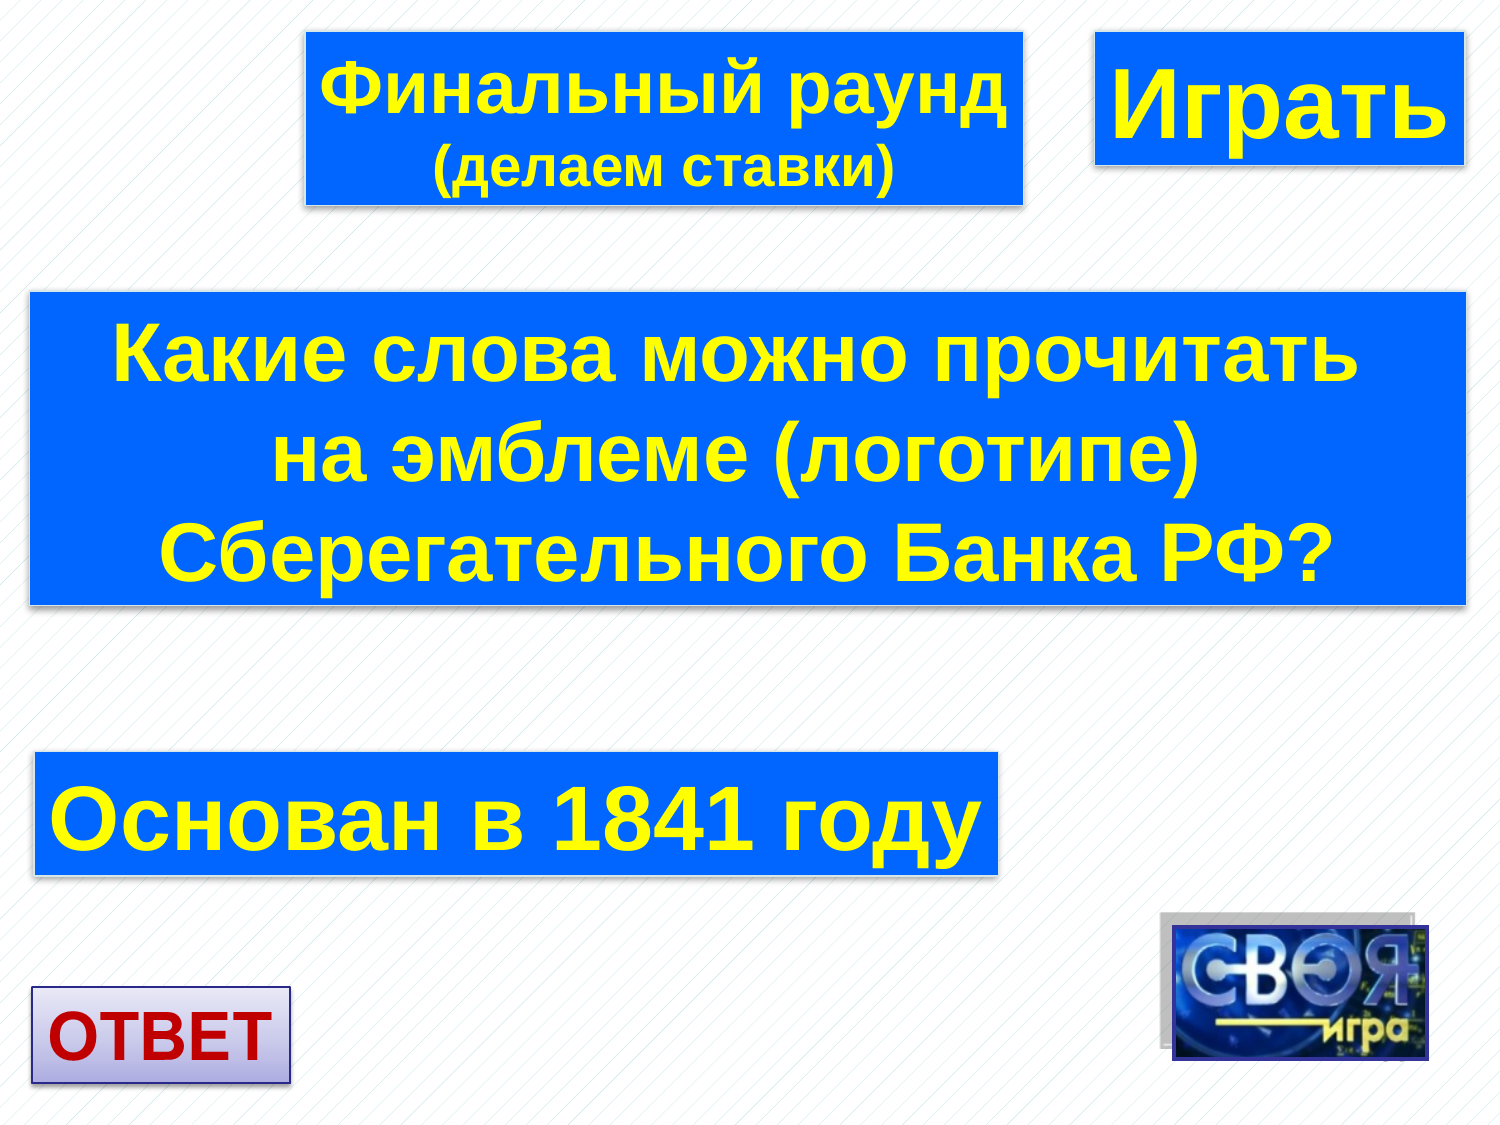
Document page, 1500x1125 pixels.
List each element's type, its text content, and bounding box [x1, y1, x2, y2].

slide_number 38 [1074, 1024, 1426, 1103]
picture [0, 970, 320, 1125]
picture [1175, 928, 1426, 1058]
text_box Основан в 1841 году [33, 751, 999, 877]
text_box Какие слова можно прочитать на эмблеме (логотипе) Сберегательного Банка РФ? [29, 290, 1467, 606]
text_box Финальный раунд (делаем ставки) [304, 30, 1024, 206]
text_box Играть [1094, 30, 1466, 166]
